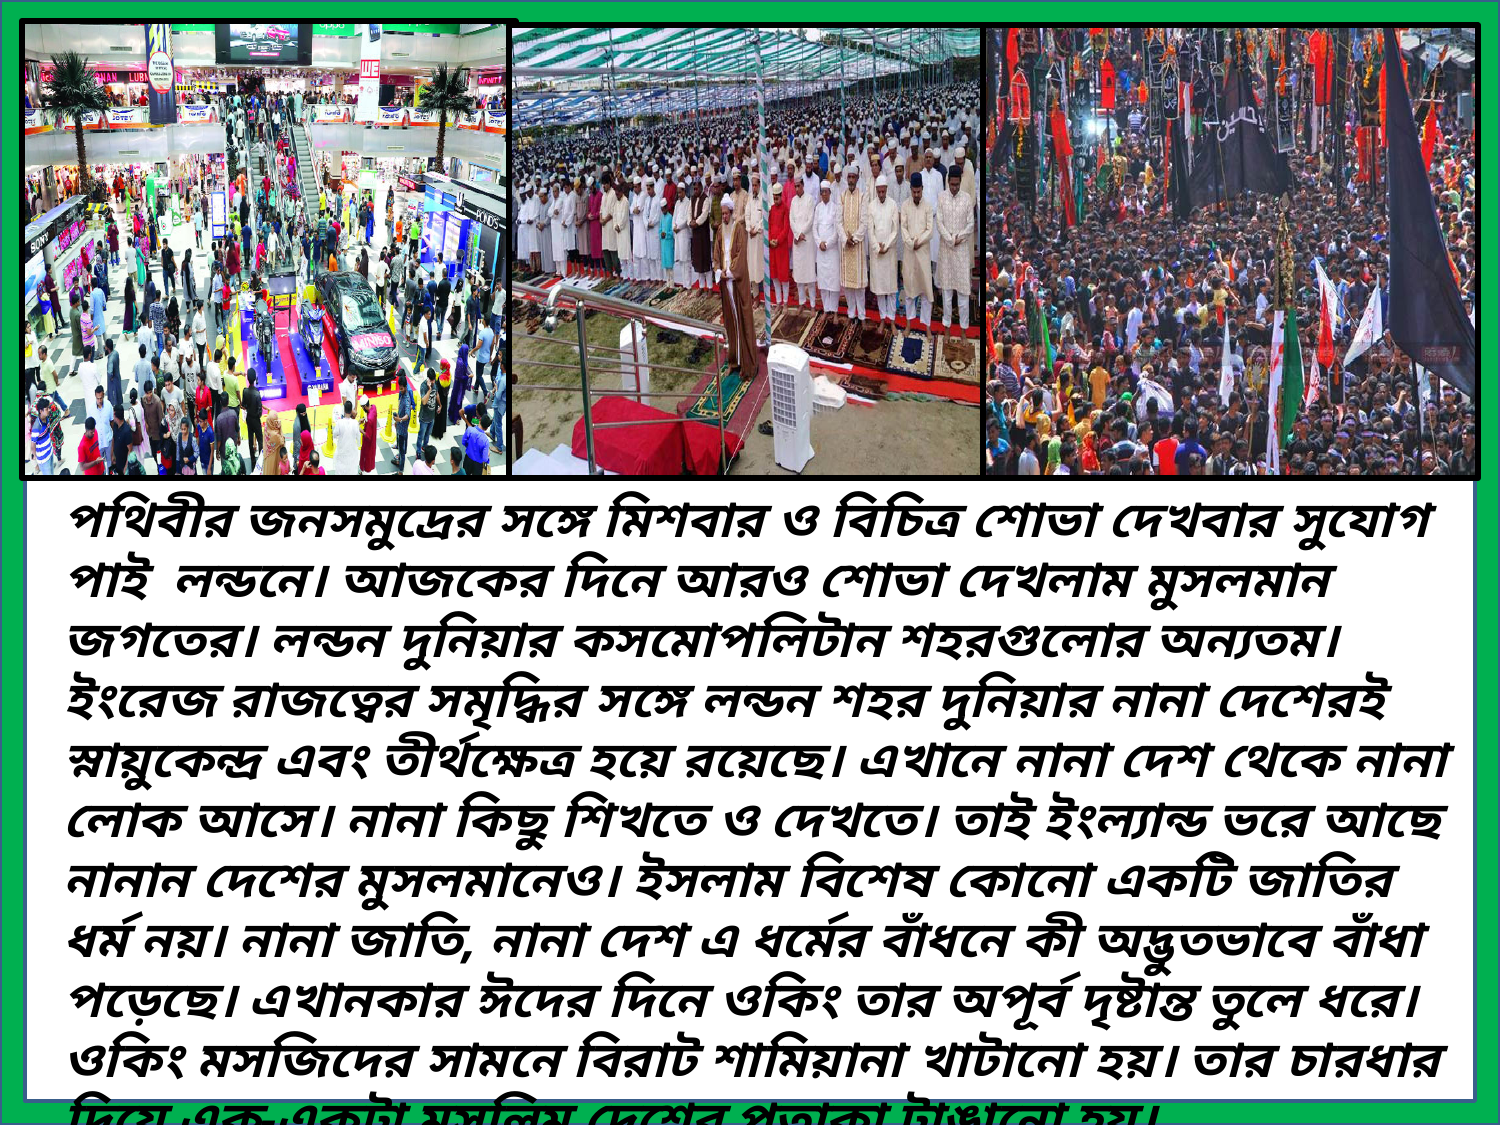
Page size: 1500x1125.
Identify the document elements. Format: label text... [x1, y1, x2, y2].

text_box [23, 481, 49, 1103]
picture [24, 23, 1476, 476]
text_box পথিবীর জনসমুদ্রের সঙ্গে মিশবার ও বিচিত্র শোভা দেখবার সুযোগ পাই লন্ডনে। আজকের দিনে আরও শোভা দেখলাম মুসলমান জগতের। লন্ডন দুনিয়ার কসমোপলিটান শহরগুলোর অন্যতম। ইংরেজ রাজত্বের সমৃদ্ধির সঙ্গে লন্ডন শহর দুনিয়ার নানা দেশেরই স্নায়ুকেন্দ্র এবং তীর্থক্ষেত্র হয়ে রয়েছে। এখানে নানা দেশ থেকে নানা লোক আসে। নানা কিছু শিখতে ও দেখতে। তাই ইংল্যান্ড ভরে আছে নানান দেশের মুসলমানেও। ইসলাম বিশেষ কোনো একটি জাতির ধর্ম নয়। নানা জাতি, নানা দেশ এ ধর্মের বাঁধনে কী অদ্ভুতভাবে বাঁধা পড়েছে। এখানকার ঈদের দিনে ওকিং তার অপূর্ব দৃষ্টান্ত তুলে ধরে। ওকিং মসজিদের সামনে বিরাট শামিয়ানা খাটানো হয়। তার চারধার দিয়ে এক-একটা মুসলিম দেশের পতাকা টাঙানো হয়। পতাকাগুলোর দিকে একবার চোখ বুলালেই সে দেশের জাতীয় সংস্কৃতির পরিচয় পাওয়া যায়। [49, 483, 1475, 1125]
text_box [0, 0, 1500, 1125]
